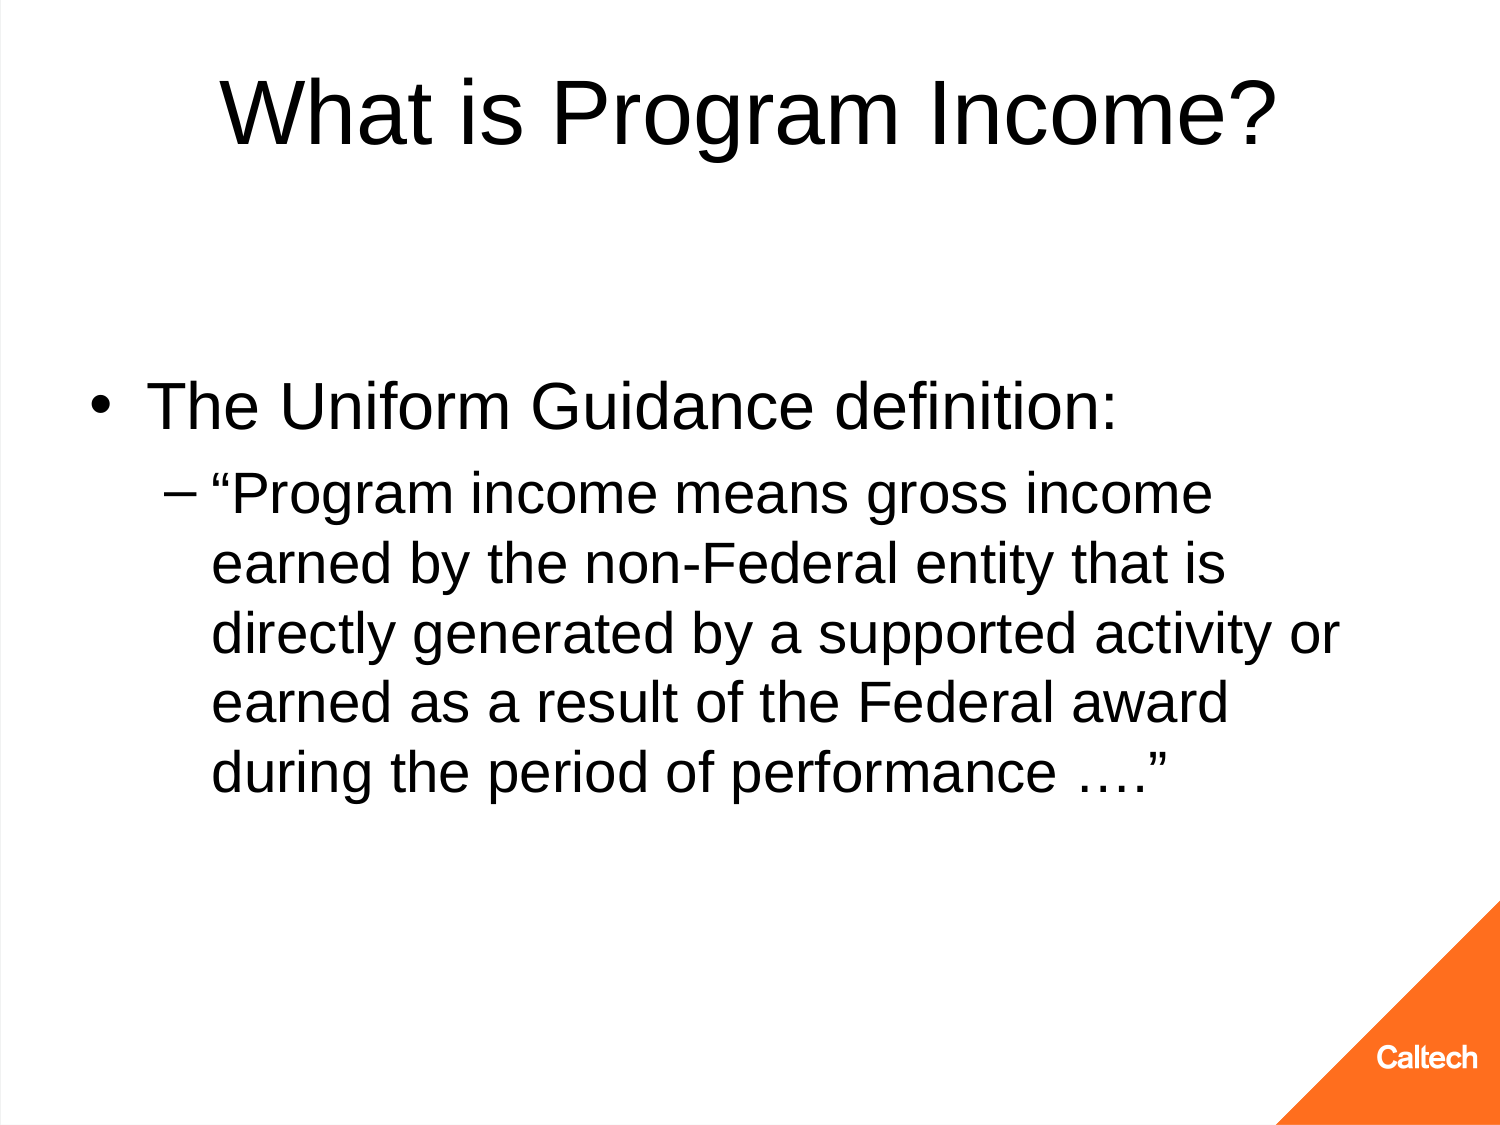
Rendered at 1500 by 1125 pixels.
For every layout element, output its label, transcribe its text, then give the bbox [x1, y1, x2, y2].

title What is Program Income? [75, 45, 1425, 233]
list The Uniform Guidance definition: “Program income means gross income earned by the non-Federal entity that is directly generated by a supported activity or earned as a result of the Federal award during the period of performance ….” [75, 355, 1425, 1005]
picture [0, 0, 1500, 1125]
